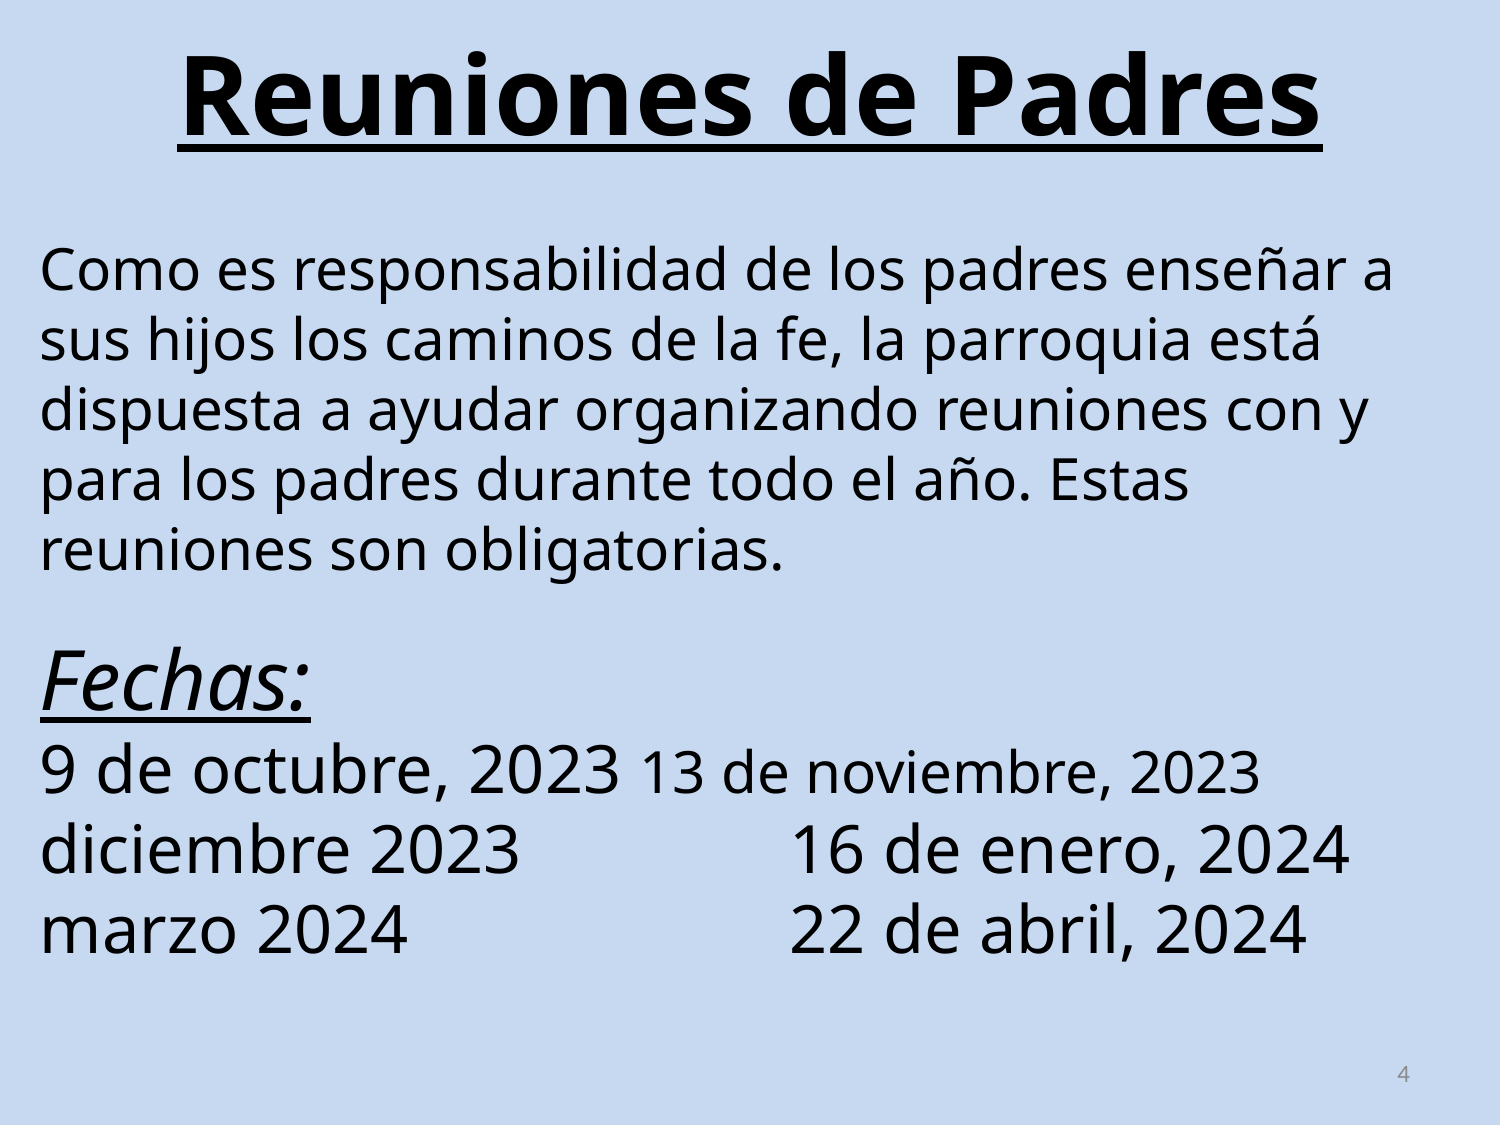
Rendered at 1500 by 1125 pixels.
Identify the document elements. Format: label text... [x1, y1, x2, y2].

text_box Como es responsabilidad de los padres enseñar a sus hijos los caminos de la fe, la parroquia está dispuesta a ayudar organizando reuniones con y para los padres durante todo el año. Estas reuniones son obligatorias. Fechas: 9 de octubre, 2023 13 de noviembre, 2023 diciembre 2023 16 de enero, 2024 marzo 2024 22 de abril, 2024 [24, 224, 1475, 975]
slide_number 4 [1074, 1042, 1425, 1103]
title Reuniones de Padres [0, 12, 1500, 171]
